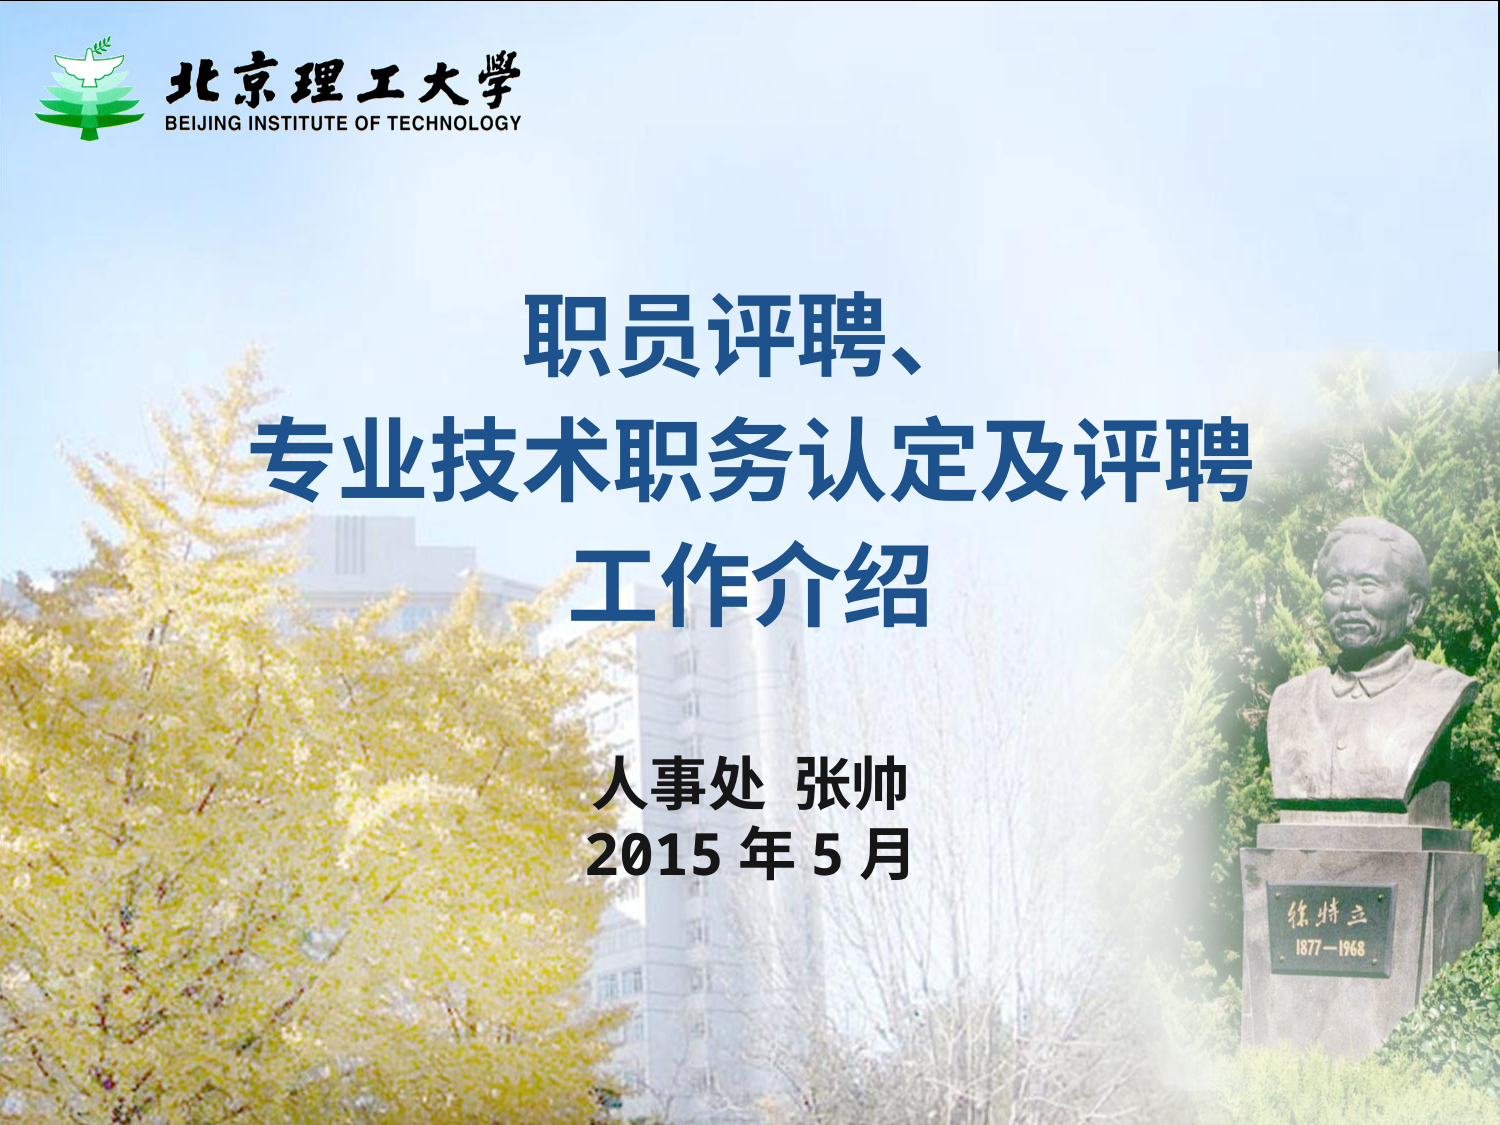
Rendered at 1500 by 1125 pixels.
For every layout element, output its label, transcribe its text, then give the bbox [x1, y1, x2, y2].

text_box 人事处 张帅 2015年5月 [534, 739, 968, 895]
picture [0, 0, 1500, 1125]
title 职员评聘、 专业技术职务认定及评聘 工作介绍 [155, 347, 1347, 553]
